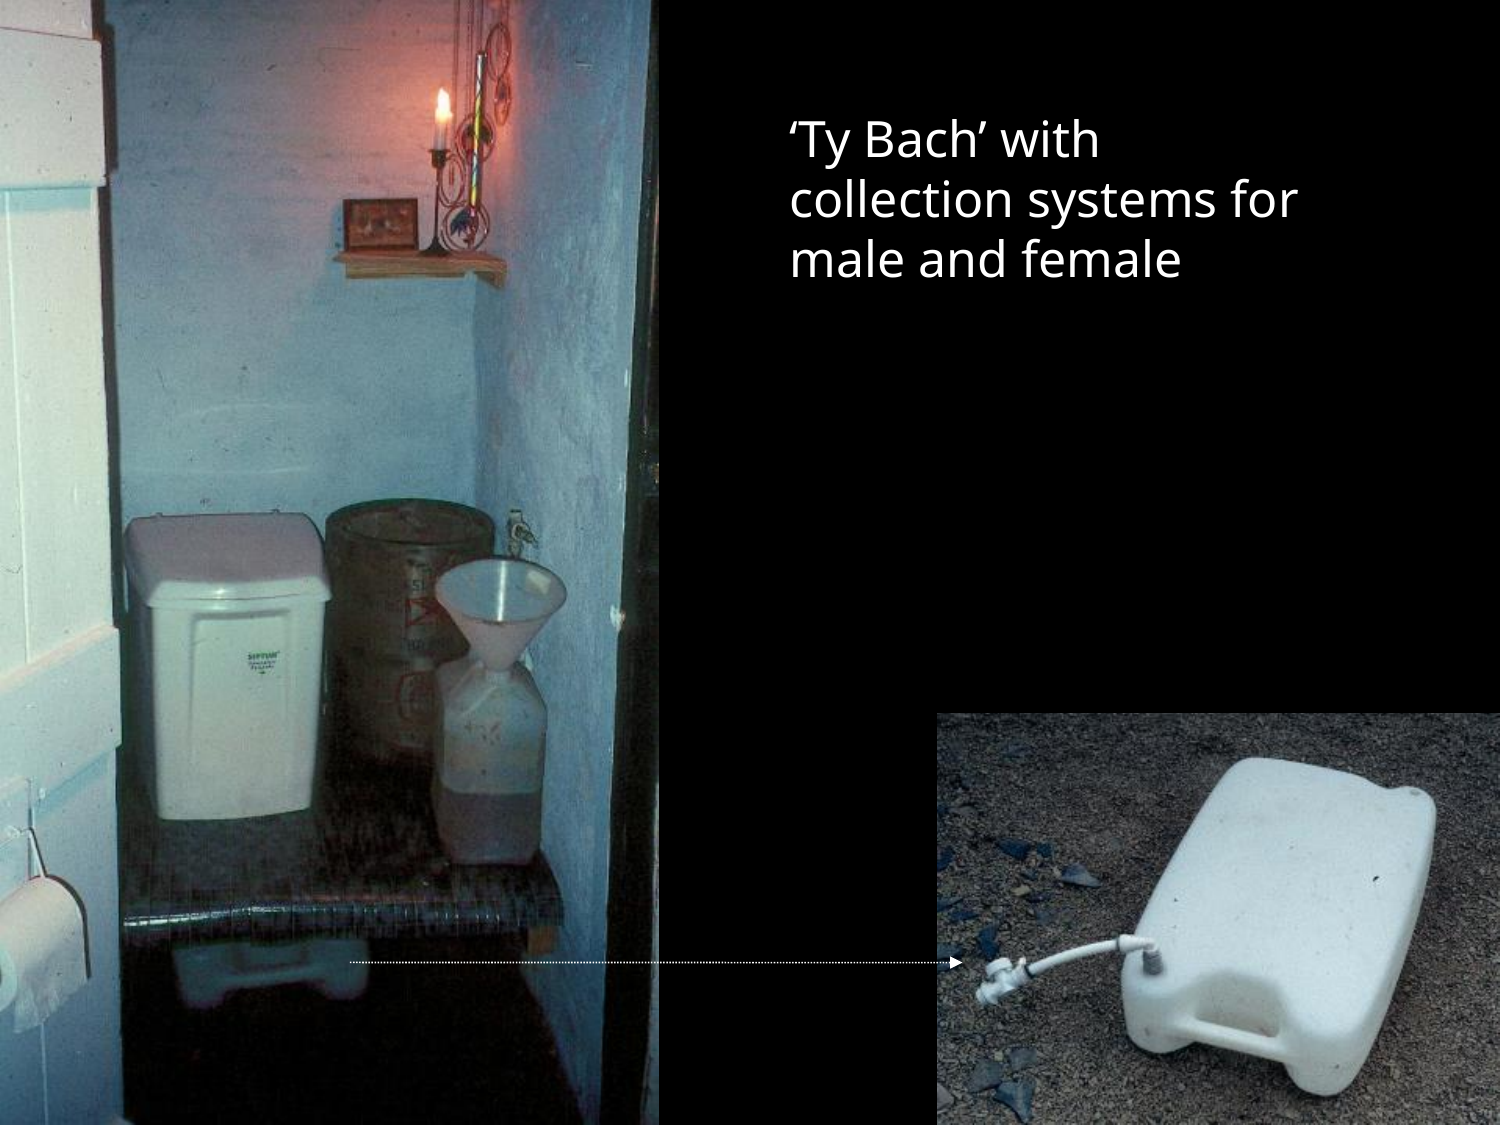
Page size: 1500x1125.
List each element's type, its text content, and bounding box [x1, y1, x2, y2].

picture [0, 0, 659, 1125]
picture [937, 712, 1500, 1125]
text_box ‘Ty Bach’ with collection systems for male and female [774, 99, 1350, 295]
